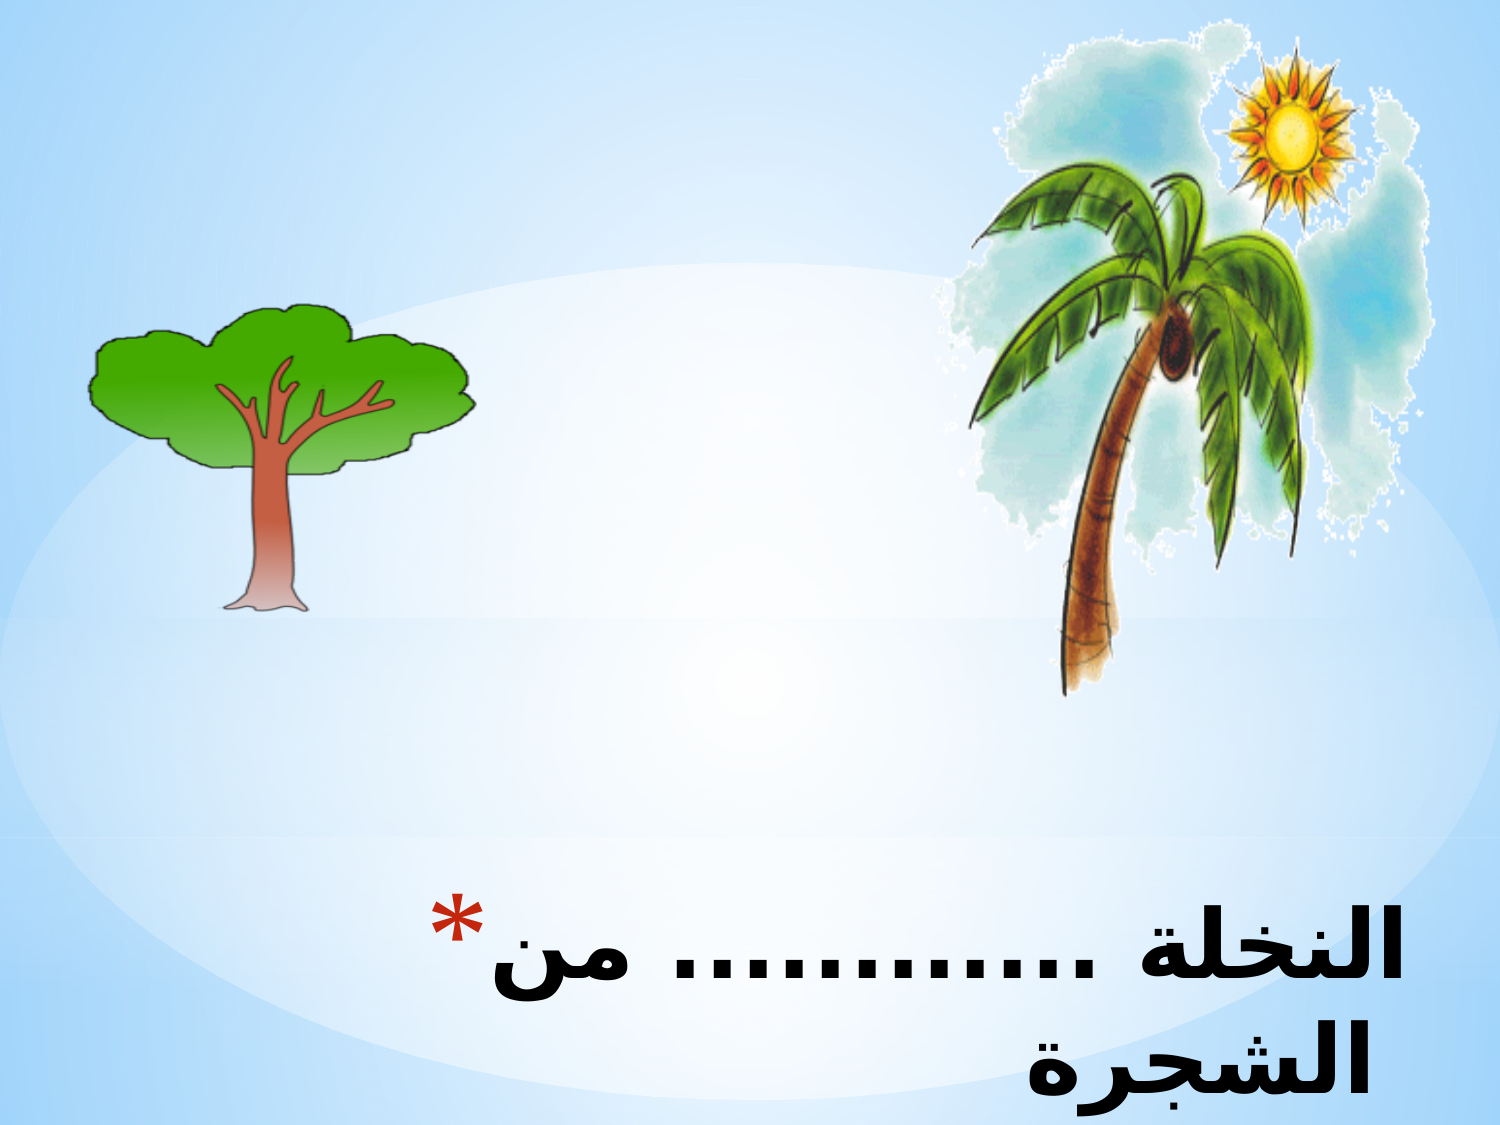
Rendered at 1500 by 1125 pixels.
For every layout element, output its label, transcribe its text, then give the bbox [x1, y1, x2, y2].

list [874, 0, 1457, 742]
title النخلة ............ من الشجرة [75, 875, 1425, 1063]
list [49, 287, 515, 613]
